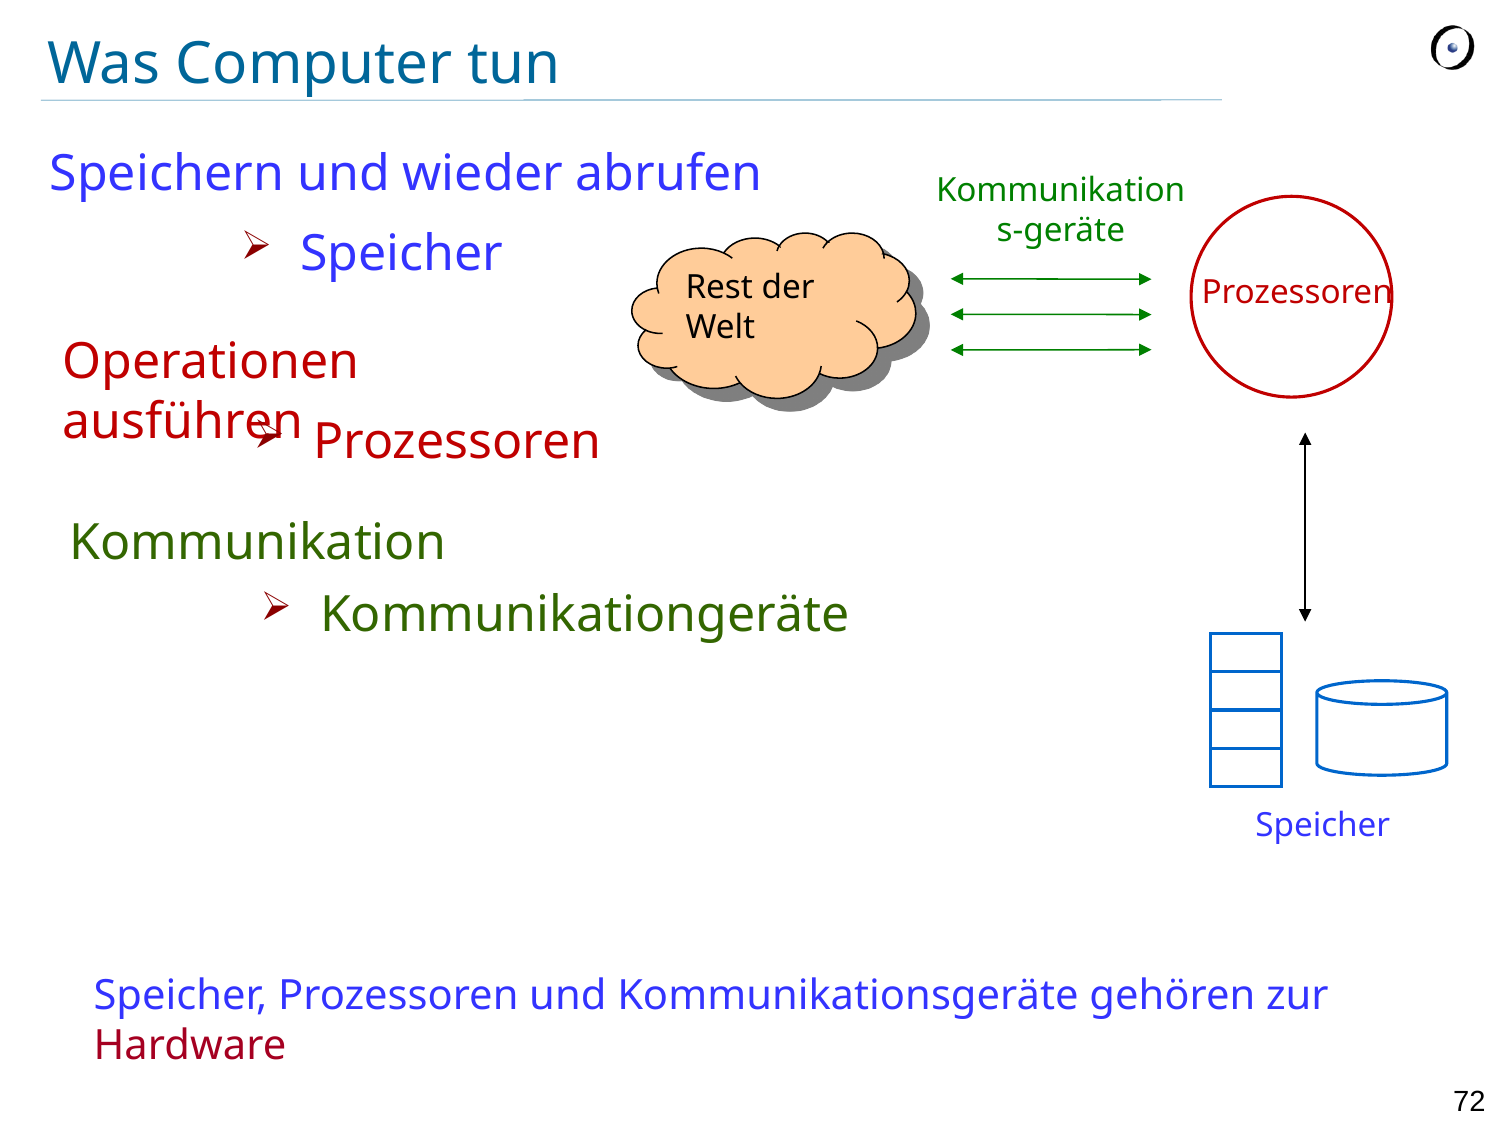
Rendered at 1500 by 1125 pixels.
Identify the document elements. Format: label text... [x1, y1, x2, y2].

text_box Kommunikation [54, 502, 594, 578]
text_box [1210, 632, 1282, 788]
text_box Speicher [1240, 796, 1406, 851]
text_box Operationen ausführen [47, 321, 618, 457]
picture [1429, 20, 1476, 72]
text_box Rest der Welt [631, 233, 916, 399]
list Speicher, Prozessoren und Kommunikationsgeräte gehören zur Hardware [78, 906, 1452, 1036]
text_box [1186, 196, 1409, 398]
text_box Kommunikationgeräte [245, 573, 980, 649]
text_box Prozessoren [239, 401, 617, 476]
text_box [1316, 680, 1447, 776]
title Was Computer tun [46, 9, 1406, 110]
text_box Speicher [226, 212, 551, 288]
text_box Speichern und wieder abrufen [35, 132, 866, 208]
text_box Kommunikations-geräte [915, 160, 1207, 256]
